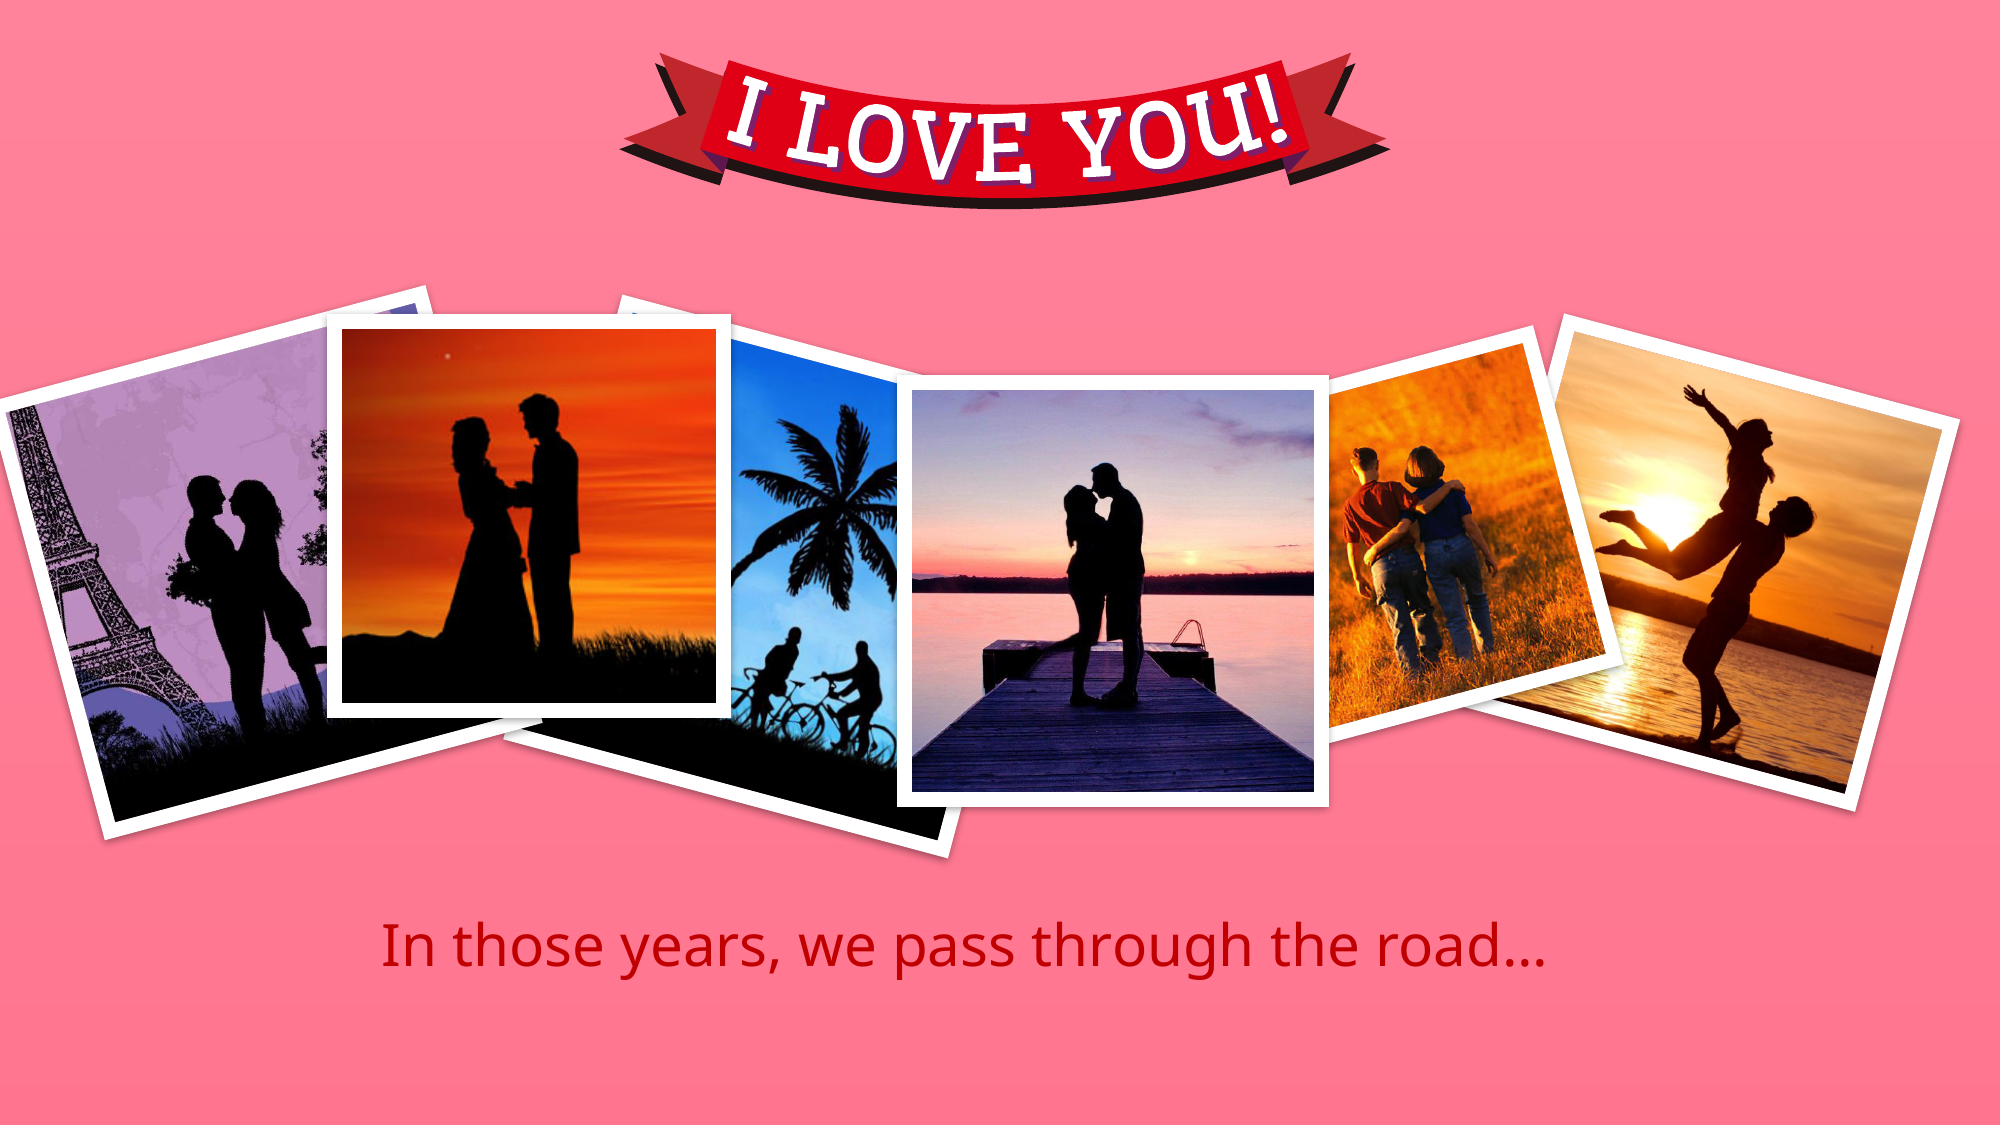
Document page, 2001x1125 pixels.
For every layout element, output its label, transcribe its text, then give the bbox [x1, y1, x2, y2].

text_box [619, 52, 1391, 226]
picture [378, 304, 417, 314]
text_box In those years, we pass through the road... [366, 900, 1641, 986]
picture [6, 327, 1941, 840]
